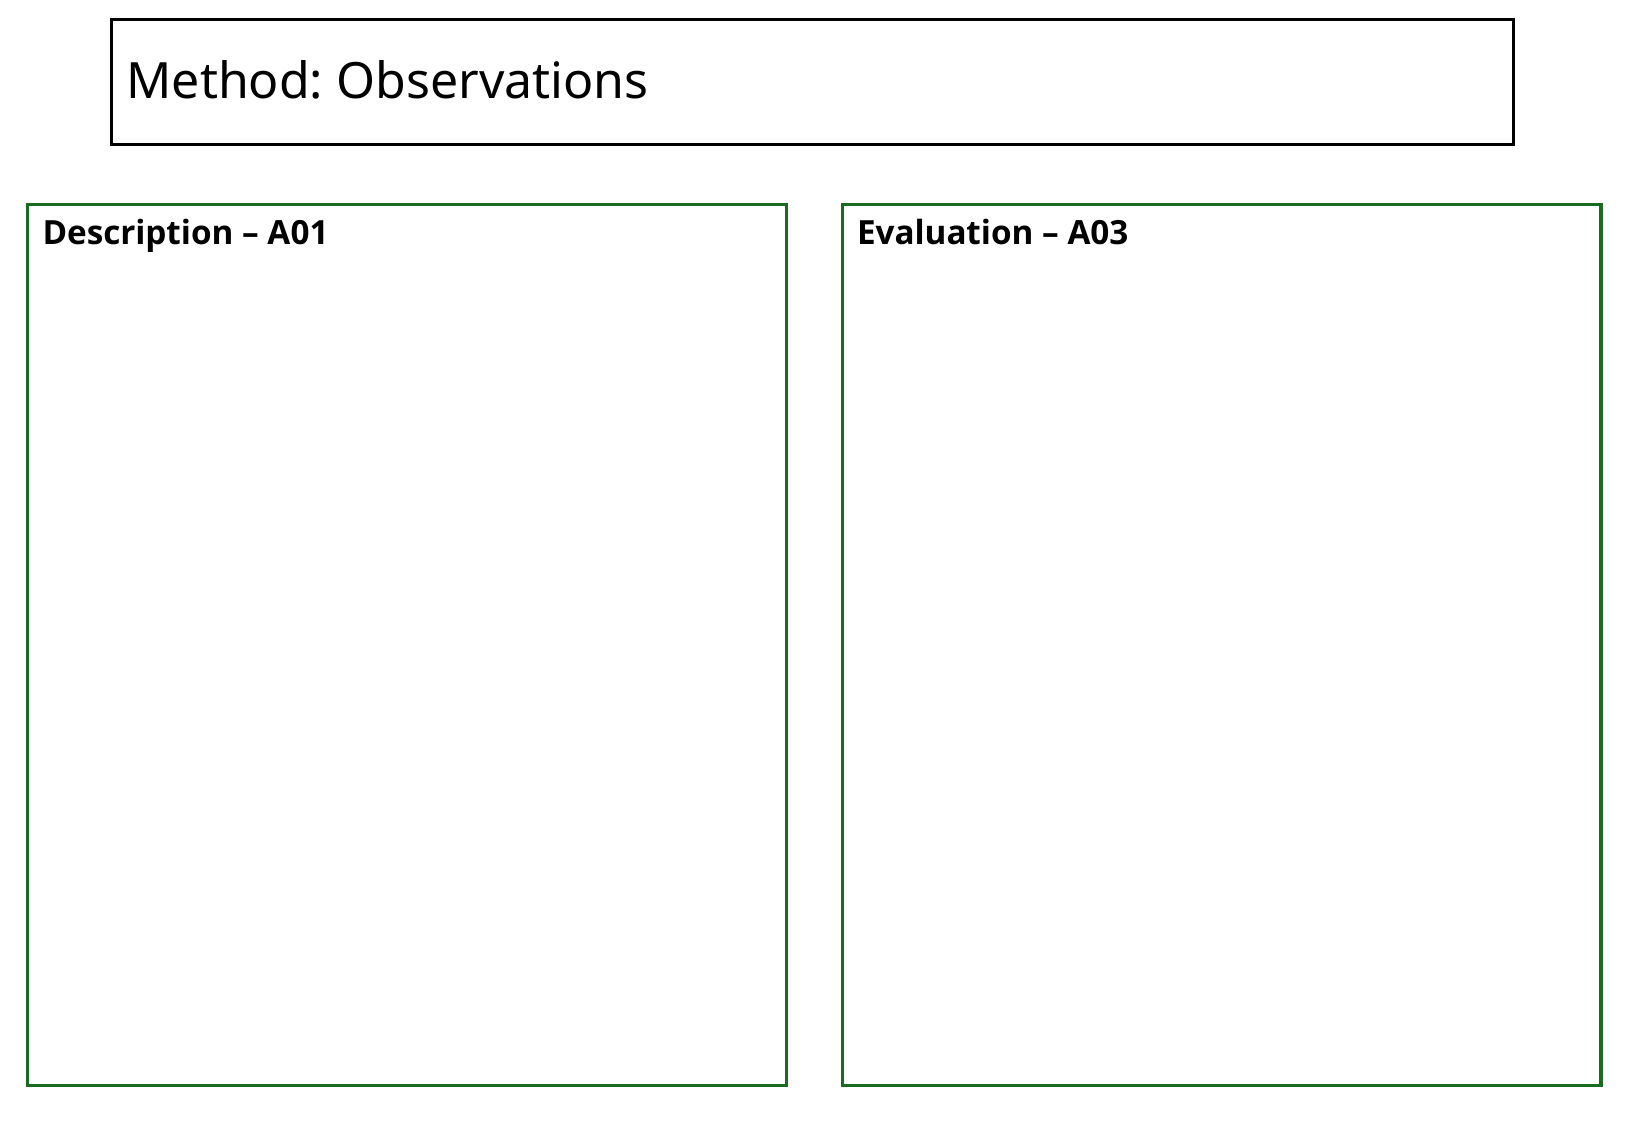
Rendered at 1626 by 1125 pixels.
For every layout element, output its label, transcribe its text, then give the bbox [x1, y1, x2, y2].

text_box Description – A01 [26, 203, 788, 1087]
title Method: Observations [110, 18, 1515, 146]
text_box Evaluation – A03 [841, 203, 1603, 1087]
